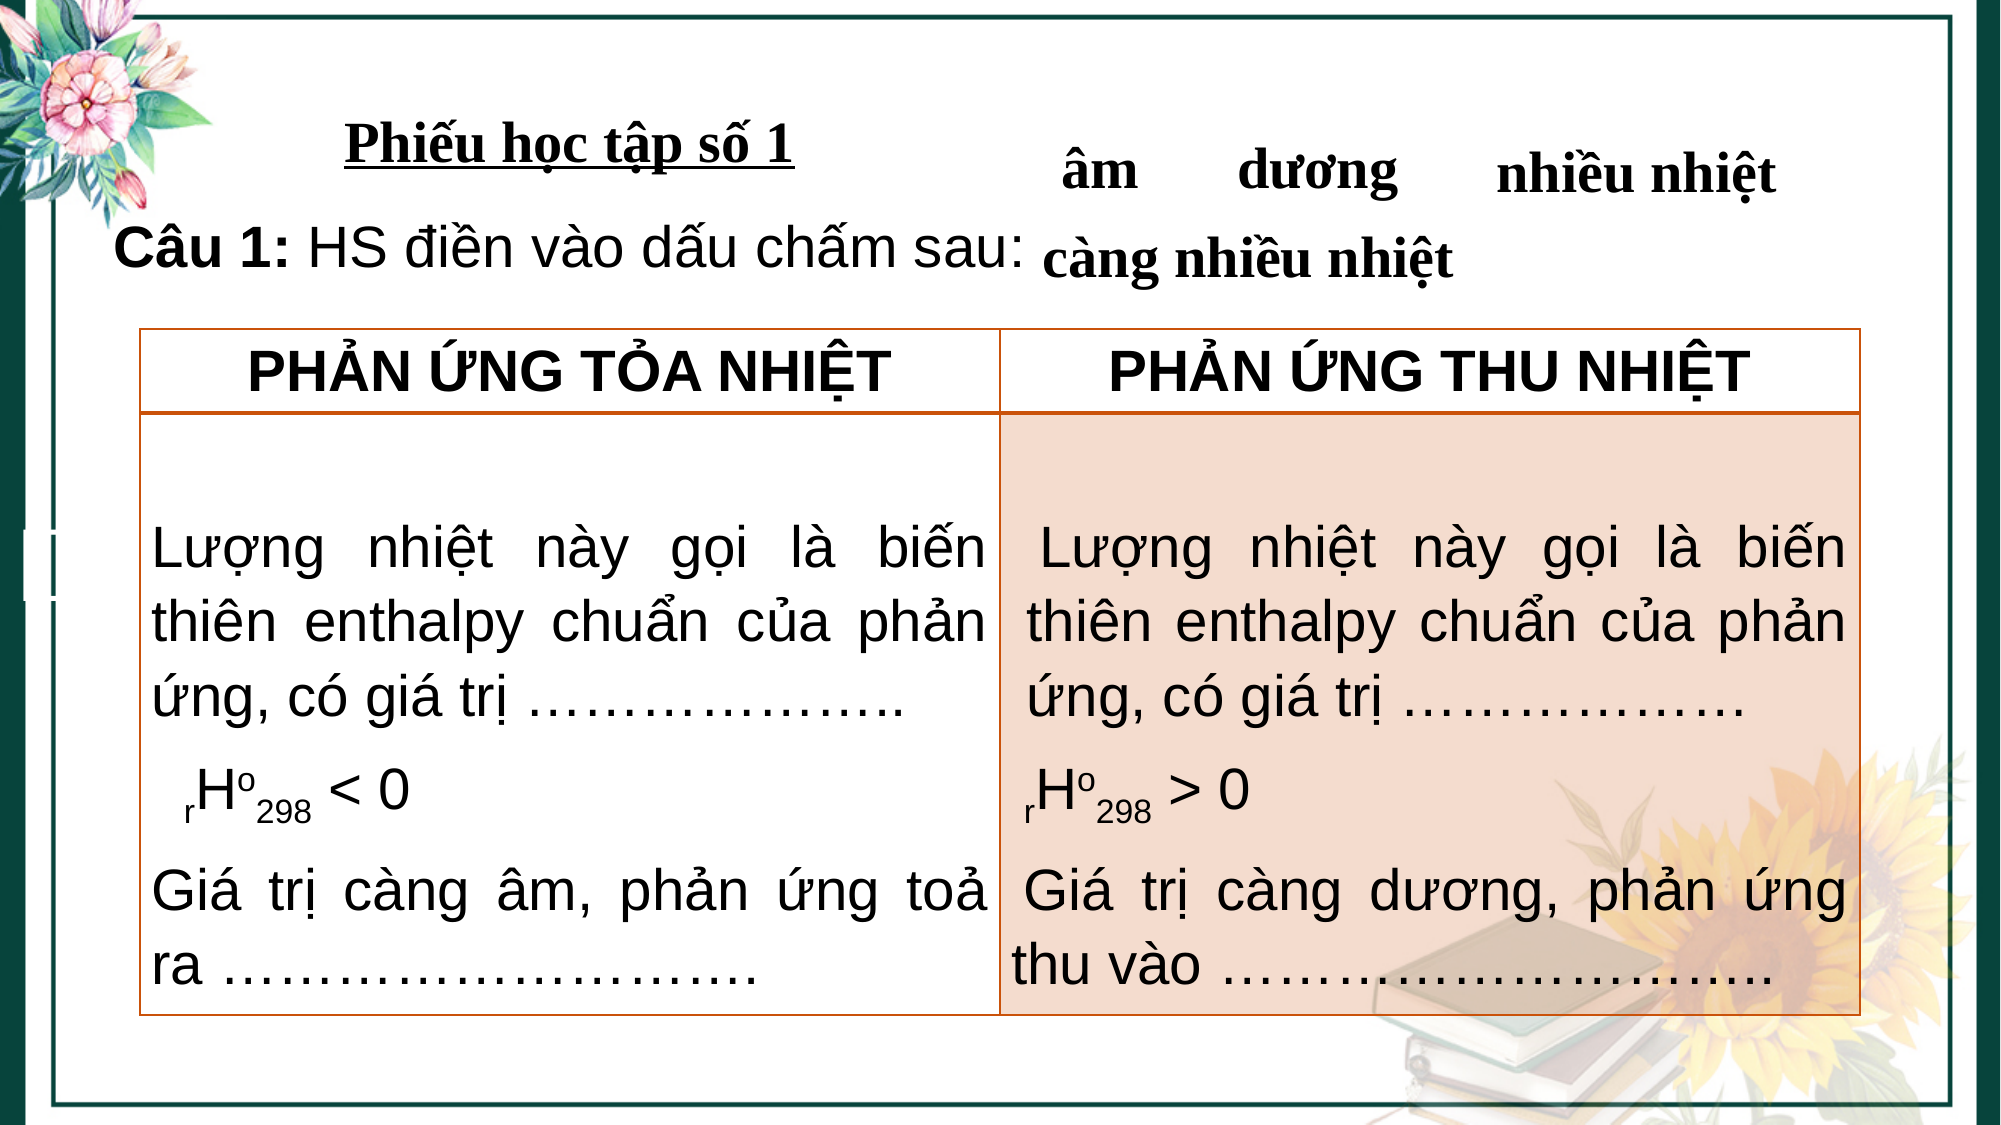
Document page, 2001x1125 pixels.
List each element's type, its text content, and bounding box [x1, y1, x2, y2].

text_box càng nhiều nhiệt [1013, 212, 1482, 297]
text_box nhiều nhiệt [1481, 126, 1820, 212]
text_box âm [1046, 122, 1169, 208]
text_box  [0, 494, 125, 629]
text_box Phiếu học tập số 1 Câu 1: HS điền vào dấu chấm sau: [98, 61, 1041, 287]
text_box dương [1222, 122, 1429, 208]
picture [0, 0, 2001, 1125]
